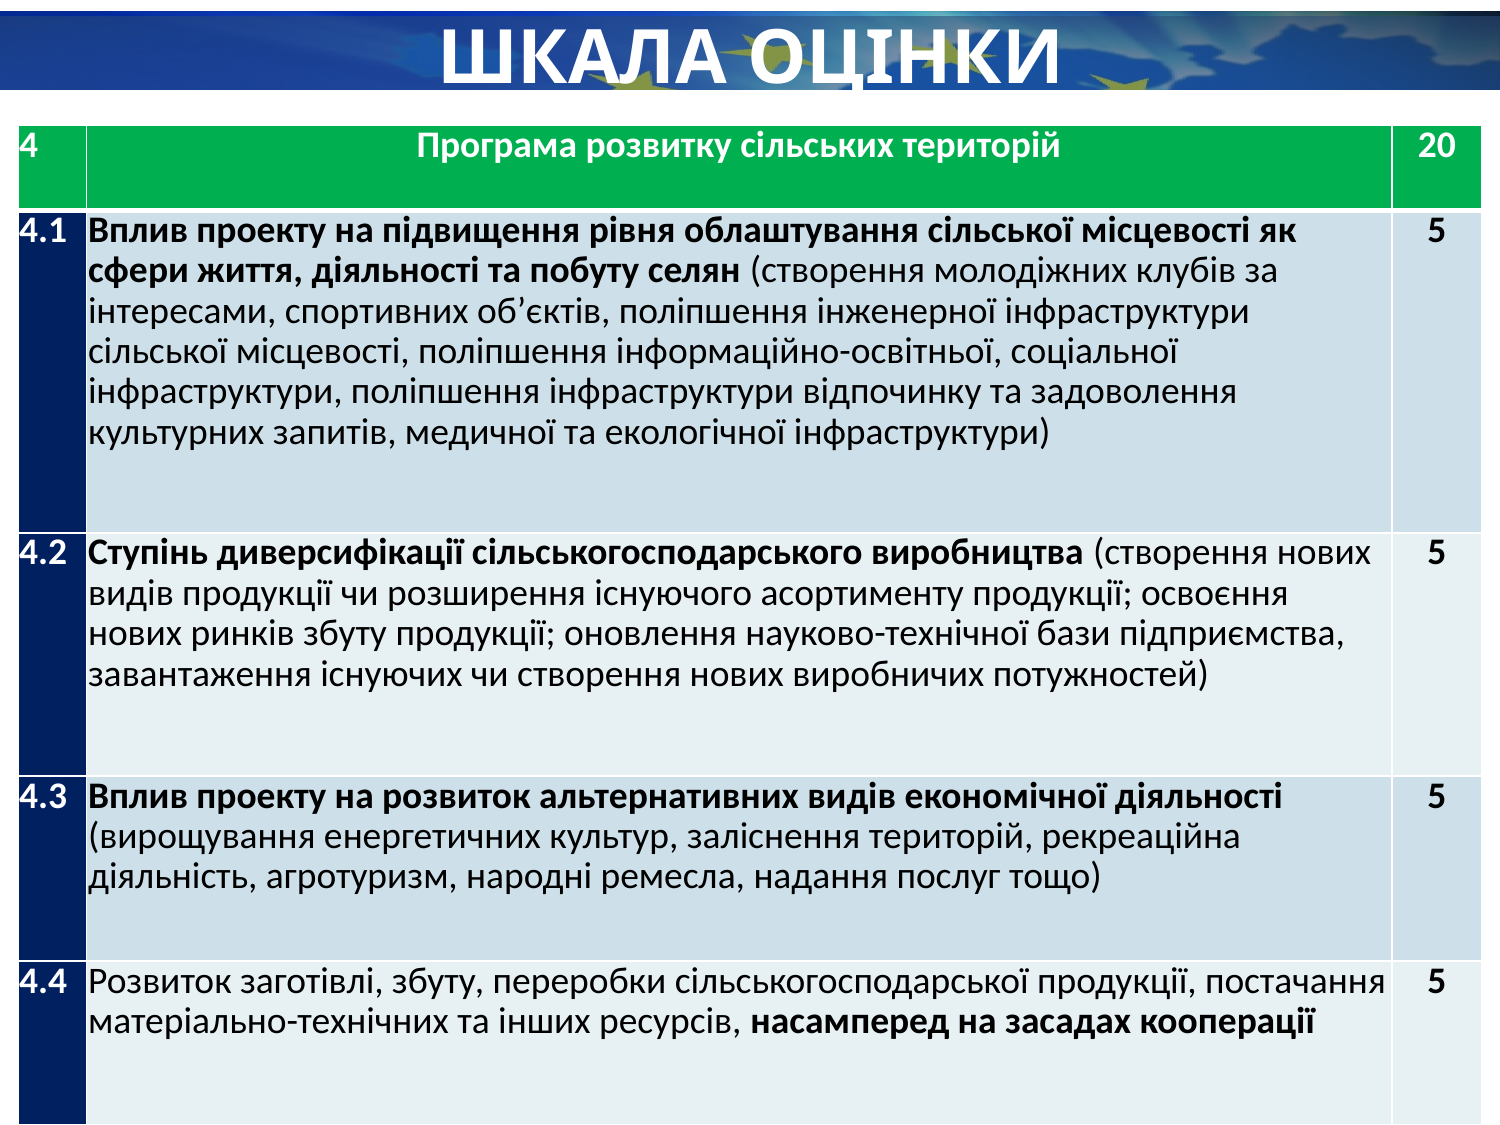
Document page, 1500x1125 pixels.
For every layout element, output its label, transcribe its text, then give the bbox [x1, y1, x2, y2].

picture [0, 6, 1500, 91]
table_cell Вплив проекту на підвищення рівня облаштування сільської місцевості як сфери життя, діяльності та побуту селян (створення молодіжних клубів за інтересами, спортивних об’єктів, поліпшення інженерної інфраструктури сільської місцевості, поліпшення інформаційно-освітньої, соціальної інфраструктури, поліпшення інфраструктури відпочинку та задоволення культурних запитів, медичної та екологічної інфраструктури) [87, 213, 1391, 532]
table_cell Вплив проекту на розвиток альтернативних видів економічної діяльності (вирощування енергетичних культур, заліснення територій, рекреаційна діяльність, агротуризм, народні ремесла, надання послуг тощо) [87, 777, 1391, 960]
table_cell 4.4 [19, 962, 86, 1124]
table_cell 4.2 [19, 534, 86, 775]
table_cell 5 [1393, 962, 1481, 1124]
table_cell Ступінь диверсифікації сільськогосподарського виробництва (створення нових видів продукції чи розширення існуючого асортименту продукції; освоєння нових ринків збуту продукції; оновлення науково-технічної бази підприємства, завантаження існуючих чи створення нових виробничих потужностей) [87, 534, 1391, 775]
table_header Програма розвитку cільських територій [87, 126, 1391, 208]
table_cell 4.3 [19, 777, 86, 960]
table_cell 5 [1393, 534, 1481, 775]
table_cell 4.1 [19, 213, 86, 532]
table_cell 5 [1393, 213, 1481, 532]
table_cell Розвиток заготівлі, збуту, переробки сільськогосподарської продукції, постачання матеріально-технічних та інших ресурсів, насамперед на засадах кооперації [87, 962, 1391, 1124]
table_cell 5 [1393, 777, 1481, 960]
table_header 20 [1393, 126, 1481, 208]
table_header 4 [19, 126, 86, 208]
